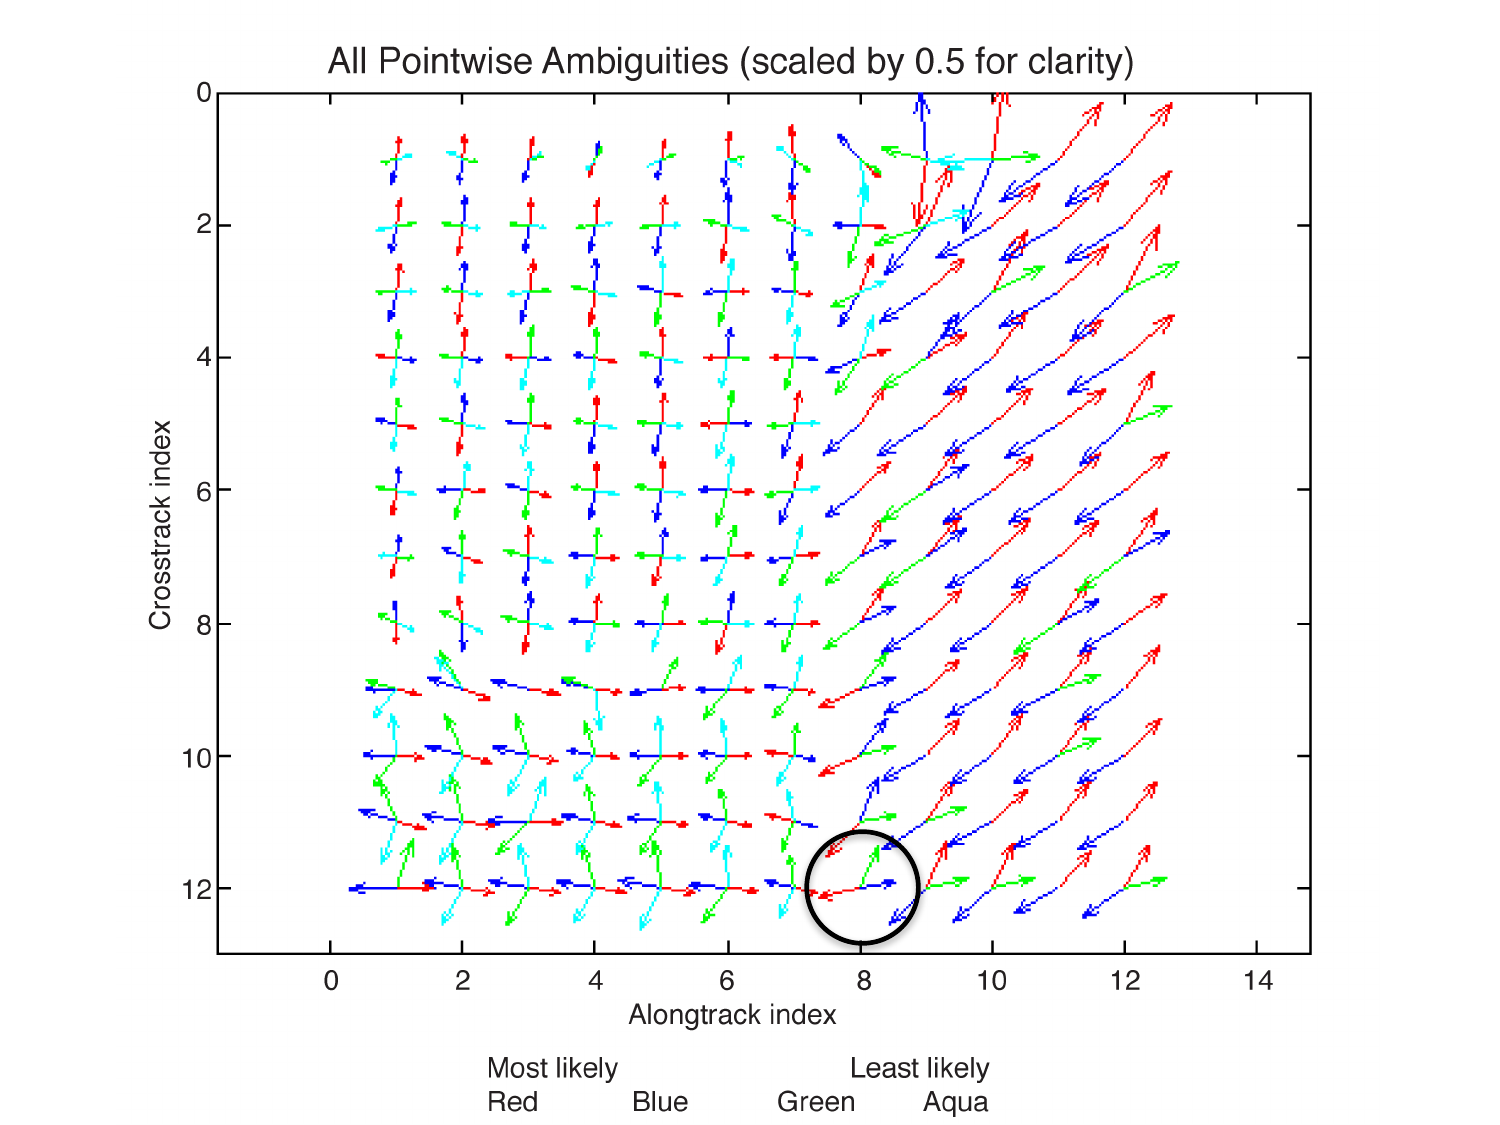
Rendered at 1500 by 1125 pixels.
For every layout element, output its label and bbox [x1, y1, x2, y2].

picture [116, 0, 1380, 1125]
